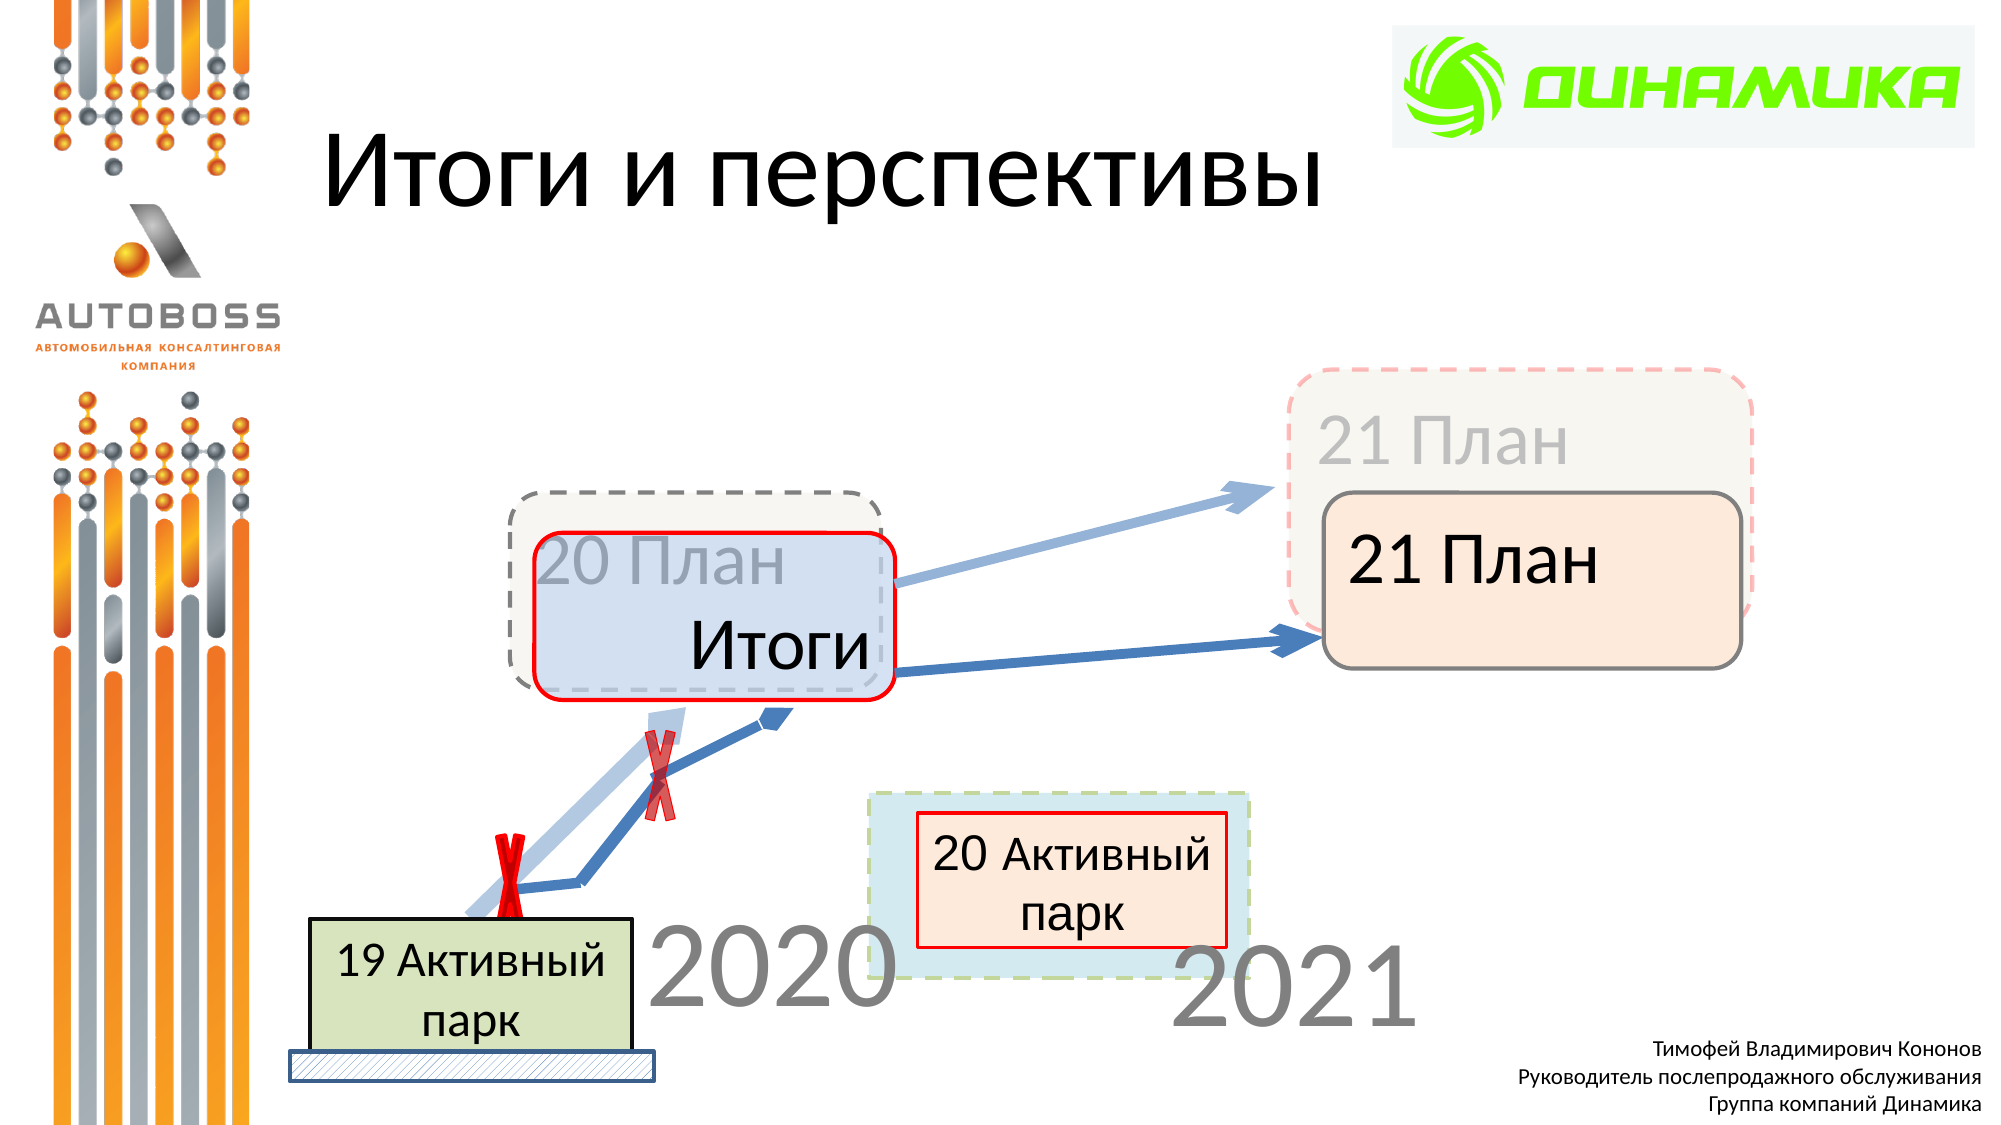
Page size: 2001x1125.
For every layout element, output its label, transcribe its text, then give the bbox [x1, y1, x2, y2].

picture [1392, 25, 1975, 149]
text_box 20 План [507, 490, 884, 690]
picture [35, 204, 280, 371]
picture [53, 387, 250, 1125]
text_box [579, 780, 661, 883]
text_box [470, 706, 687, 919]
text_box 19 Активный парк [308, 917, 634, 1049]
text_box 2020 [634, 874, 1008, 1039]
text_box 2021 [1153, 894, 1440, 1060]
picture [53, 0, 250, 180]
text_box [894, 486, 1276, 585]
text_box [867, 791, 1251, 894]
text_box 21 План [1286, 367, 1755, 633]
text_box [894, 636, 1324, 674]
text_box Тимофей Владимирович Кононов Руководитель послепродажного обслуживания Группа компаний Динамика [1503, 1026, 1998, 1124]
text_box [288, 1049, 656, 1083]
text_box Итоги и перспективы [306, 86, 2000, 237]
text_box [1008, 948, 1153, 980]
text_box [651, 707, 795, 779]
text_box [509, 882, 581, 891]
text_box 21 План [1321, 490, 1744, 671]
text_box 20 Активный парк [917, 812, 1227, 948]
text_box Итоги [532, 530, 898, 703]
